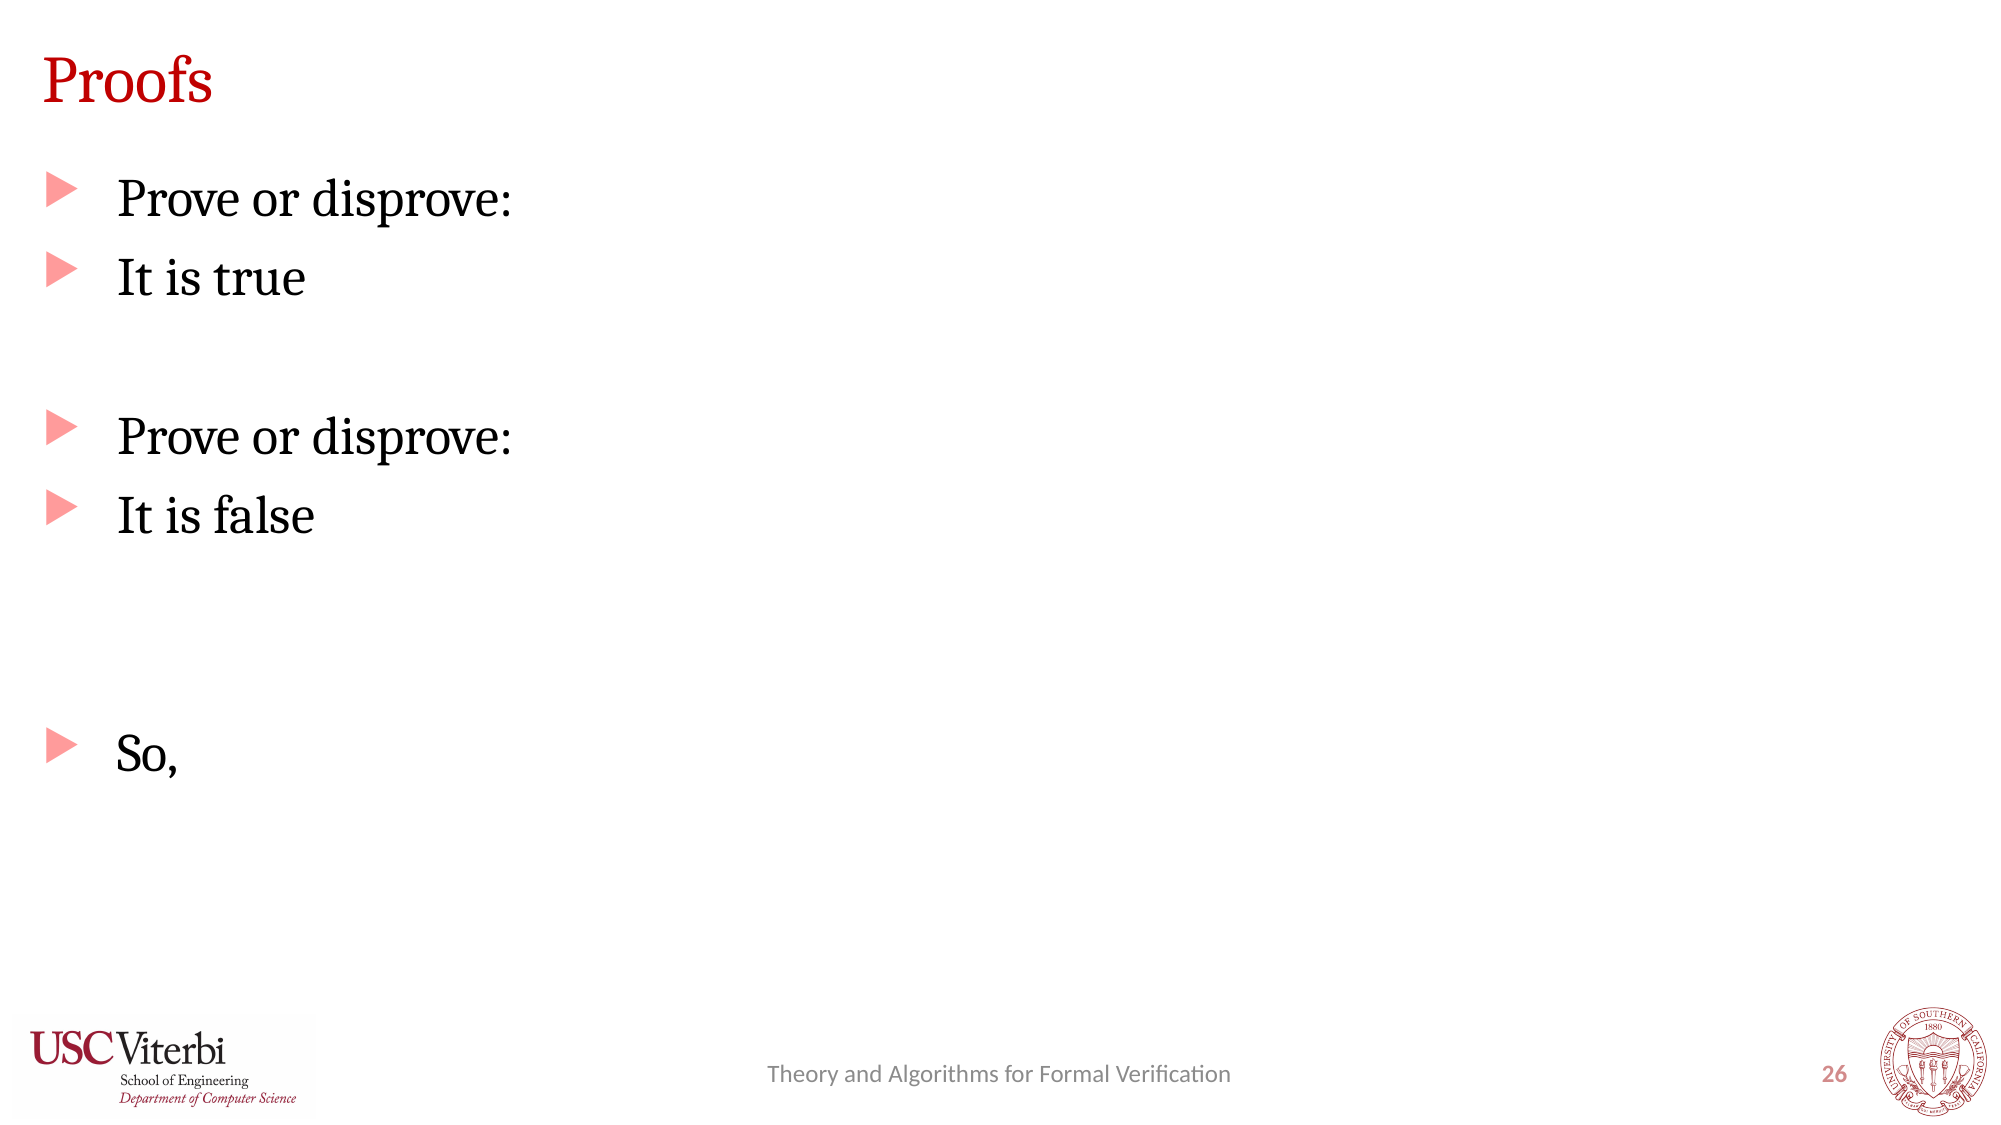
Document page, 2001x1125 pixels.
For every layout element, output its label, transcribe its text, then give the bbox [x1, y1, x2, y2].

footer Theory and Algorithms for Formal Verification [662, 1042, 1338, 1103]
slide_number 26 [1684, 1042, 1863, 1103]
picture [12, 1014, 316, 1119]
picture [1879, 1002, 1988, 1119]
title Proofs [27, 12, 1947, 150]
